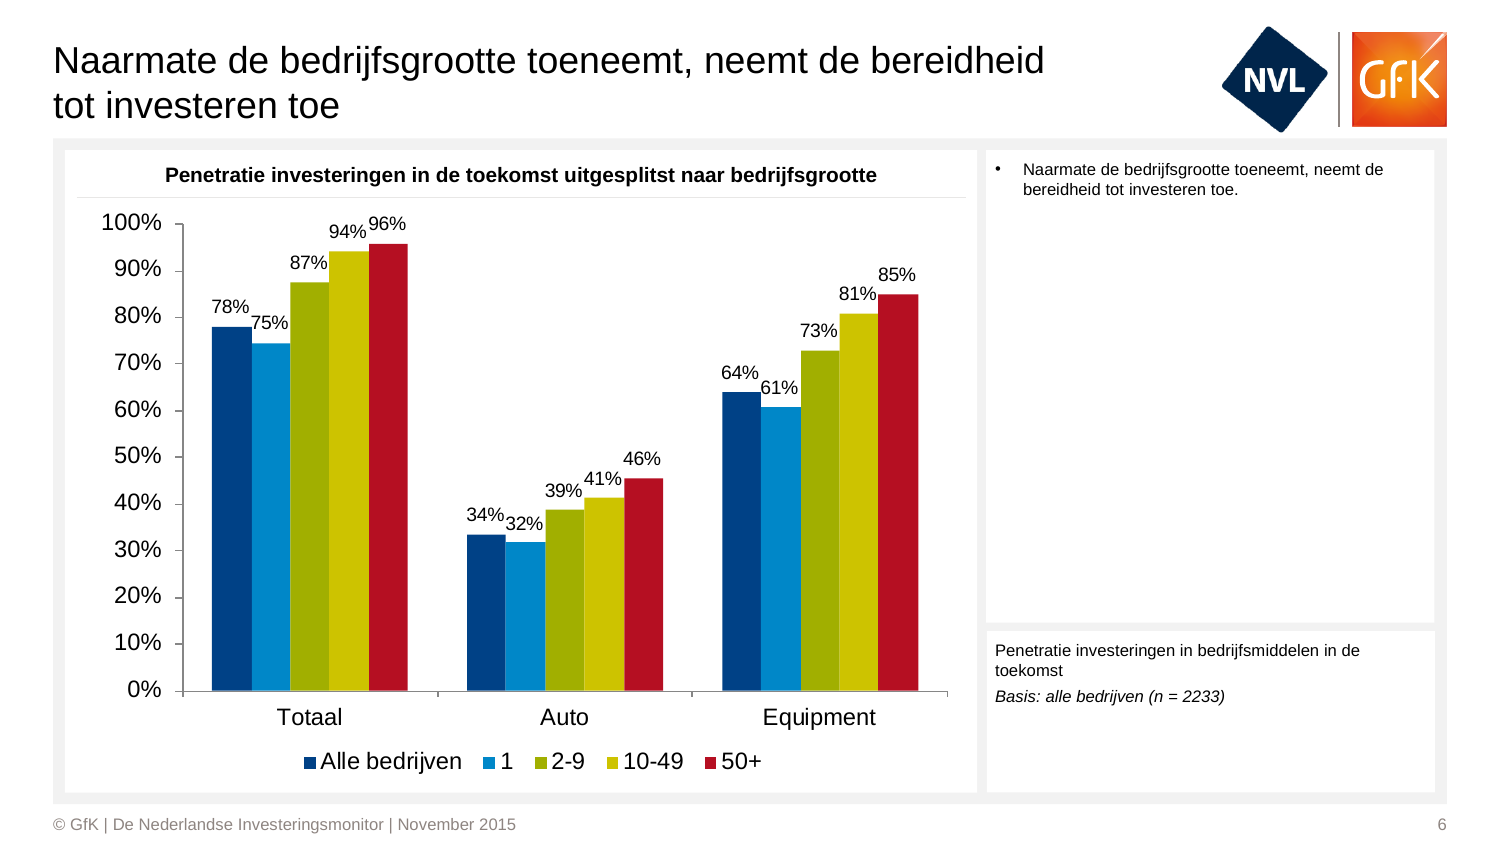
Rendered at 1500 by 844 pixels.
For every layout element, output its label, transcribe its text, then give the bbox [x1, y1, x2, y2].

title Naarmate de bedrijfsgrootte toeneemt, neemt de bereidheid tot investeren toe [53, 32, 1105, 127]
text_box Naarmate de bedrijfsgrootte toeneemt, neemt de bereidheid tot investeren toe. [995, 158, 1426, 614]
text_box [984, 148, 1436, 625]
text_box Penetratie investeringen in de toekomst uitgesplitst naar bedrijfsgrootte [76, 150, 966, 197]
picture [1213, 15, 1335, 136]
text_box [63, 148, 979, 795]
text_box Penetratie investeringen in bedrijfsmiddelen in de toekomst Basis: alle bedrijven (n = 2233) [995, 640, 1426, 784]
text_box [51, 136, 1449, 806]
picture [88, 200, 968, 794]
text_box [985, 629, 1437, 794]
